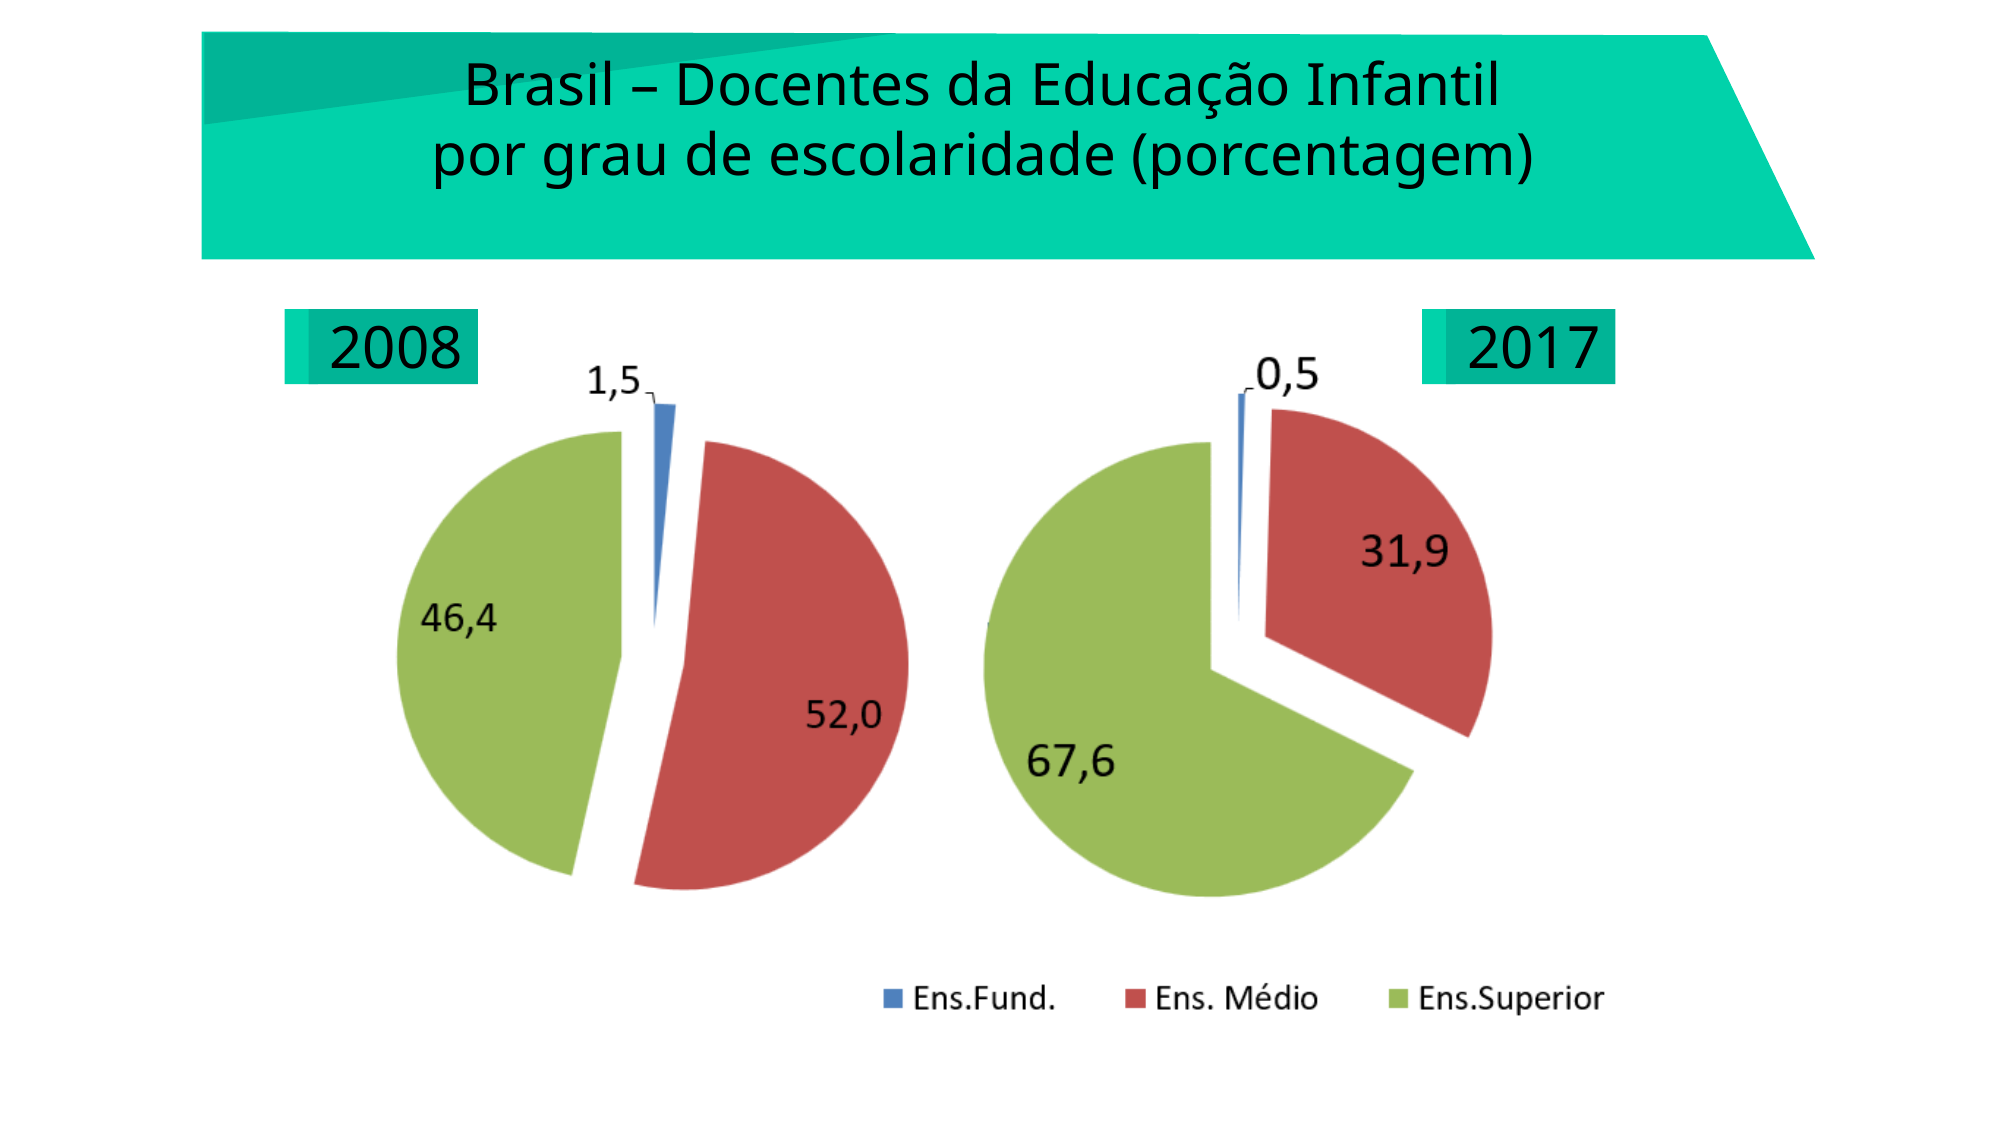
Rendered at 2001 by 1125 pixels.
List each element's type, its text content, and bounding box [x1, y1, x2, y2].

text_box 2008 [284, 302, 478, 388]
picture [384, 345, 1616, 1025]
text_box Brasil – Docentes da Educação Infantil por grau de escolaridade (porcentagem) [233, 40, 1733, 195]
text_box 2017 [1422, 302, 1616, 345]
text_box [203, 32, 896, 126]
text_box [200, 30, 1817, 261]
